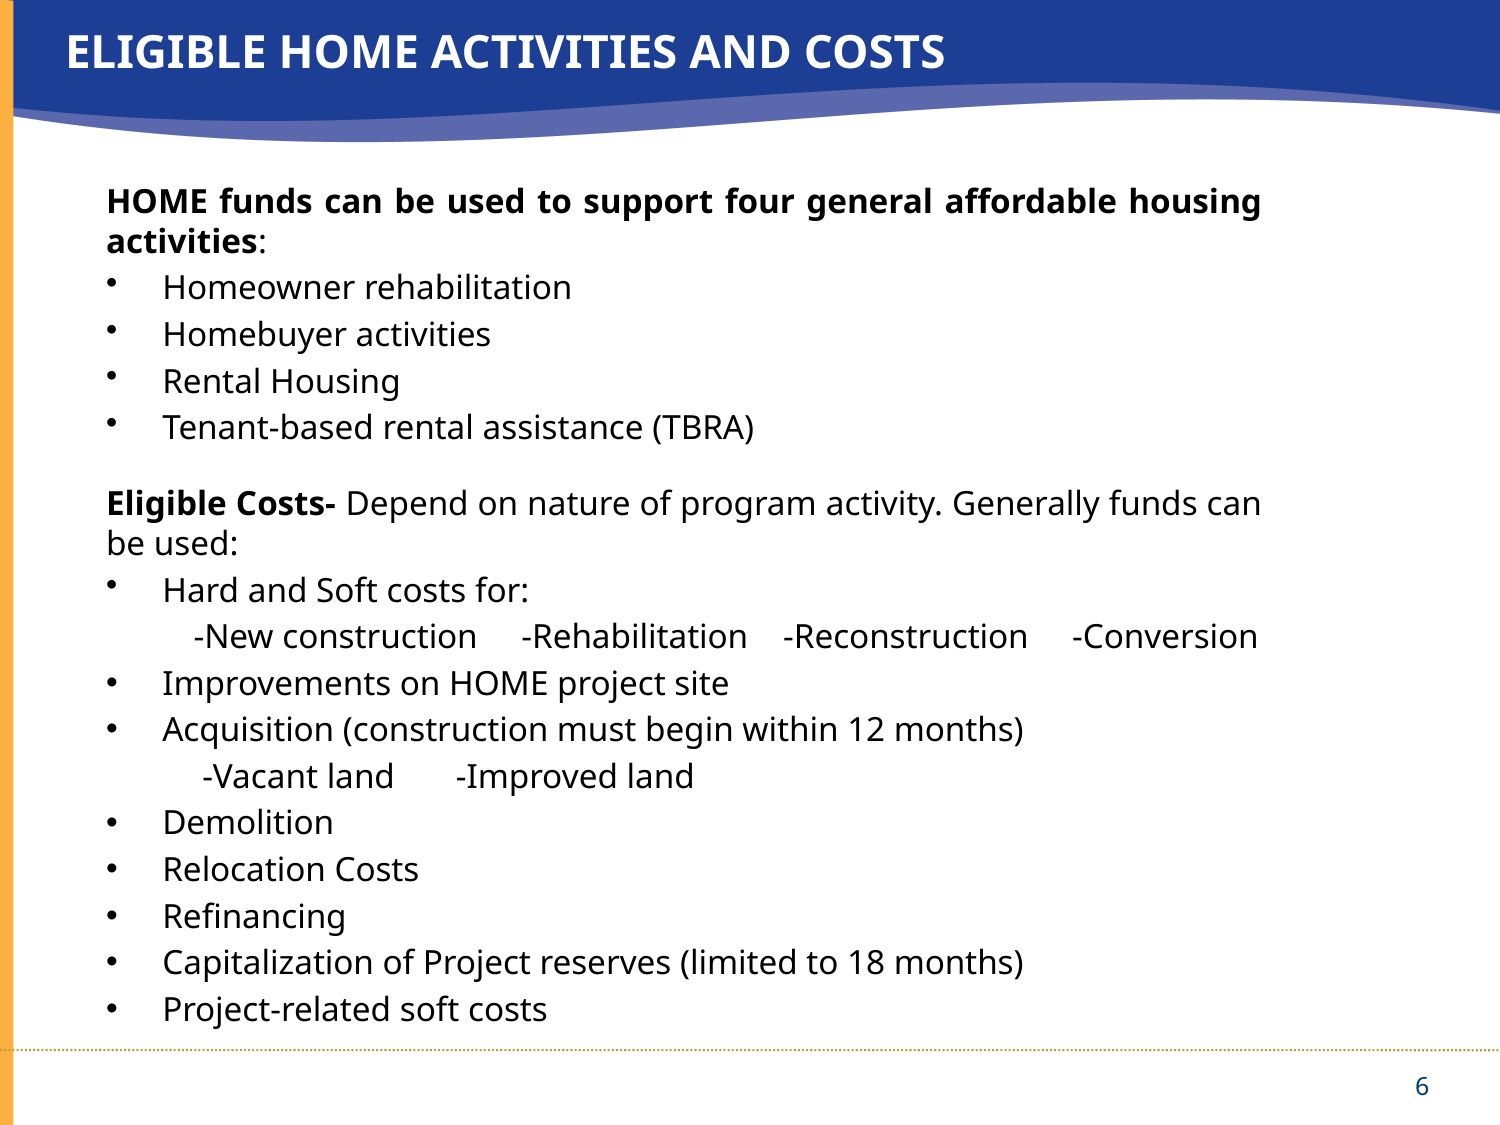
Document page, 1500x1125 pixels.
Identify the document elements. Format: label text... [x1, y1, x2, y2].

picture [0, 0, 1500, 1125]
slide_number 6 [1400, 1062, 1463, 1113]
title Eligible HOME activities and costs [50, 12, 1463, 88]
list HOME funds can be used to support four general affordable housing activities: Homeowner rehabilitation Homebuyer activities Rental Housing Tenant-based rental assistance (TBRA) Eligible Costs- Depend on nature of program activity. Generally funds can be used: Hard and Soft costs for: -New construction -Rehabilitation -Reconstruction -Conversion Improvements on HOME project site Acquisition (construction must begin within 12 months) -Vacant land -Improved land Demolition Relocation Costs Refinancing Capitalization of Project reserves (limited to 18 months) Project-related soft costs [90, 172, 1279, 1051]
